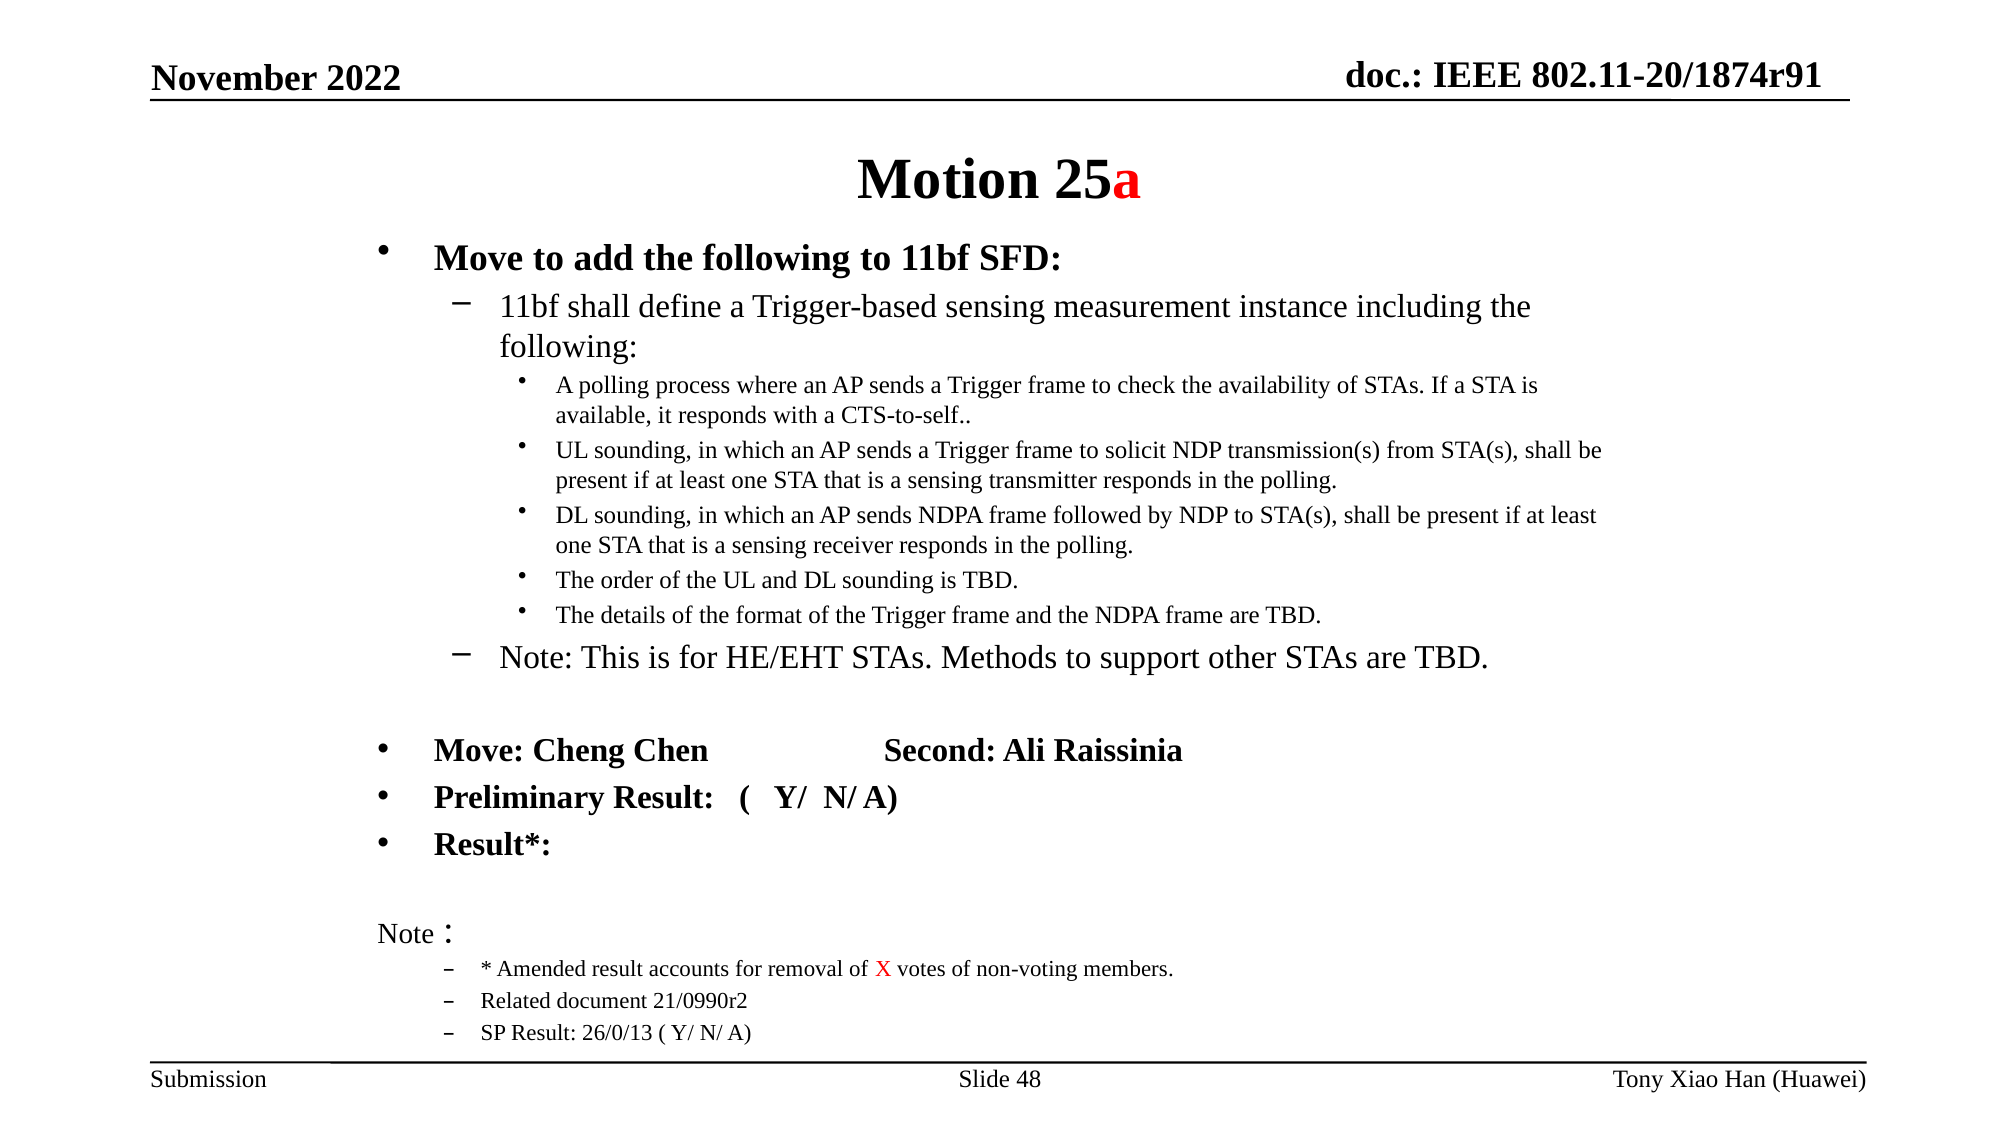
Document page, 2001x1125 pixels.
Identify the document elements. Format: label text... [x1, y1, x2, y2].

text_box Motion 25a [362, 87, 1638, 224]
text_box Move to add the following to 11bf SFD: 11bf shall define a Trigger-based sensing measurement instance including the following: A polling process where an AP sends a Trigger frame to check the availability of STAs. If a STA is available, it responds with a CTS-to-self.. UL sounding, in which an AP sends a Trigger frame to solicit NDP transmission(s) from STA(s), shall be present if at least one STA that is a sensing transmitter responds in the polling. DL sounding, in which an AP sends NDPA frame followed by NDP to STA(s), shall be present if at least one STA that is a sensing receiver responds in the polling. The order of the UL and DL sounding is TBD. The details of the format of the Trigger frame and the NDPA frame are TBD. Note: This is for HE/EHT STAs. Methods to support other STAs are TBD. Move: Cheng Chen Second: Ali Raissinia Preliminary Result: ( Y/ N/ A) Result*: Note： * Amended result accounts for removal of X votes of non-voting members. Related document 21/0990r2 SP Result: 26/0/13 ( Y/ N/ A) [362, 224, 1638, 888]
